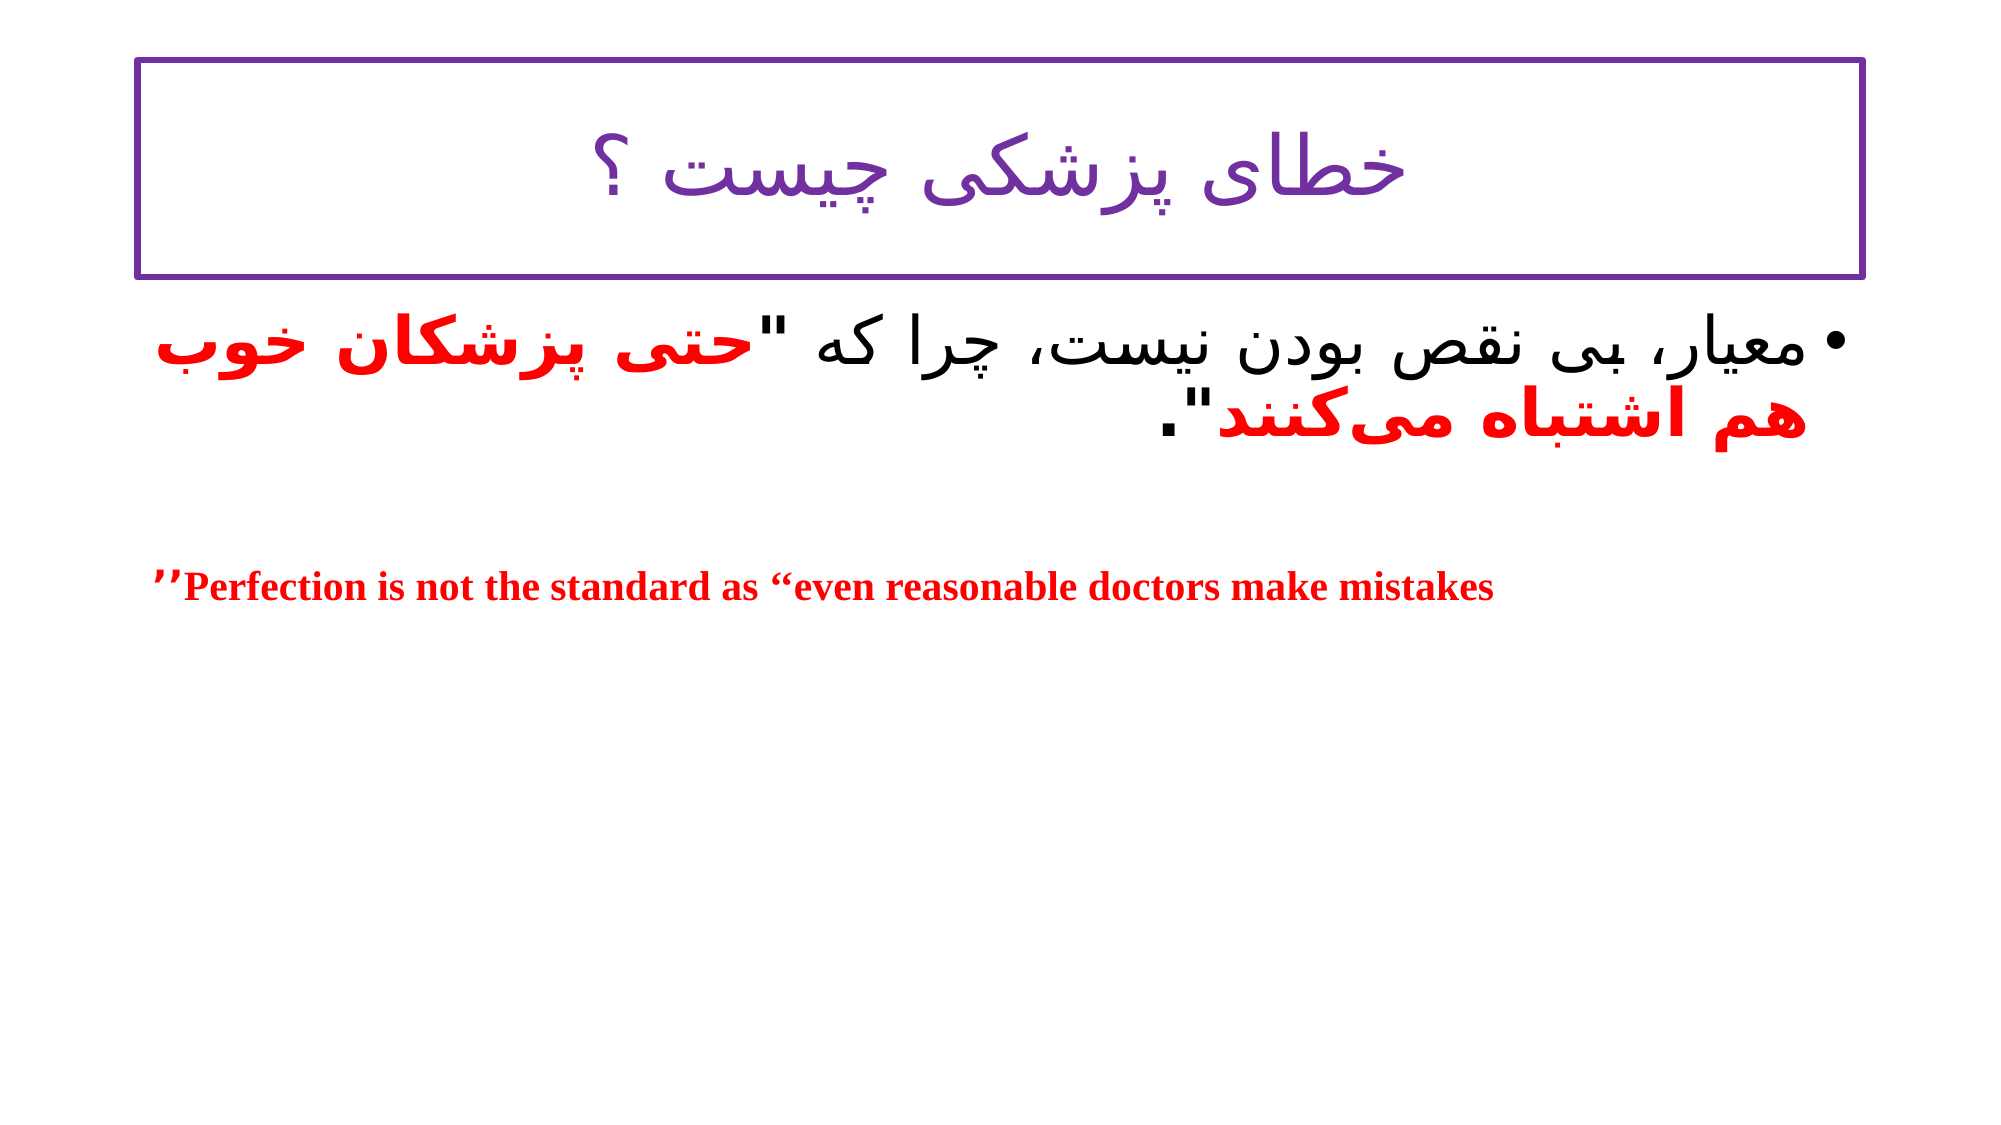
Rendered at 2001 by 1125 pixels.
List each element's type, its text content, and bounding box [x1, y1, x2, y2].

list معیار، بی نقص بودن نیست، چرا که "حتی پزشکان خوب هم اشتباه می‌کنند". Perfection is not the standard as ‘‘even reasonable doctors make mistakes’’ [137, 299, 1863, 1014]
title خطای پزشکی چیست ؟ [134, 57, 1866, 280]
